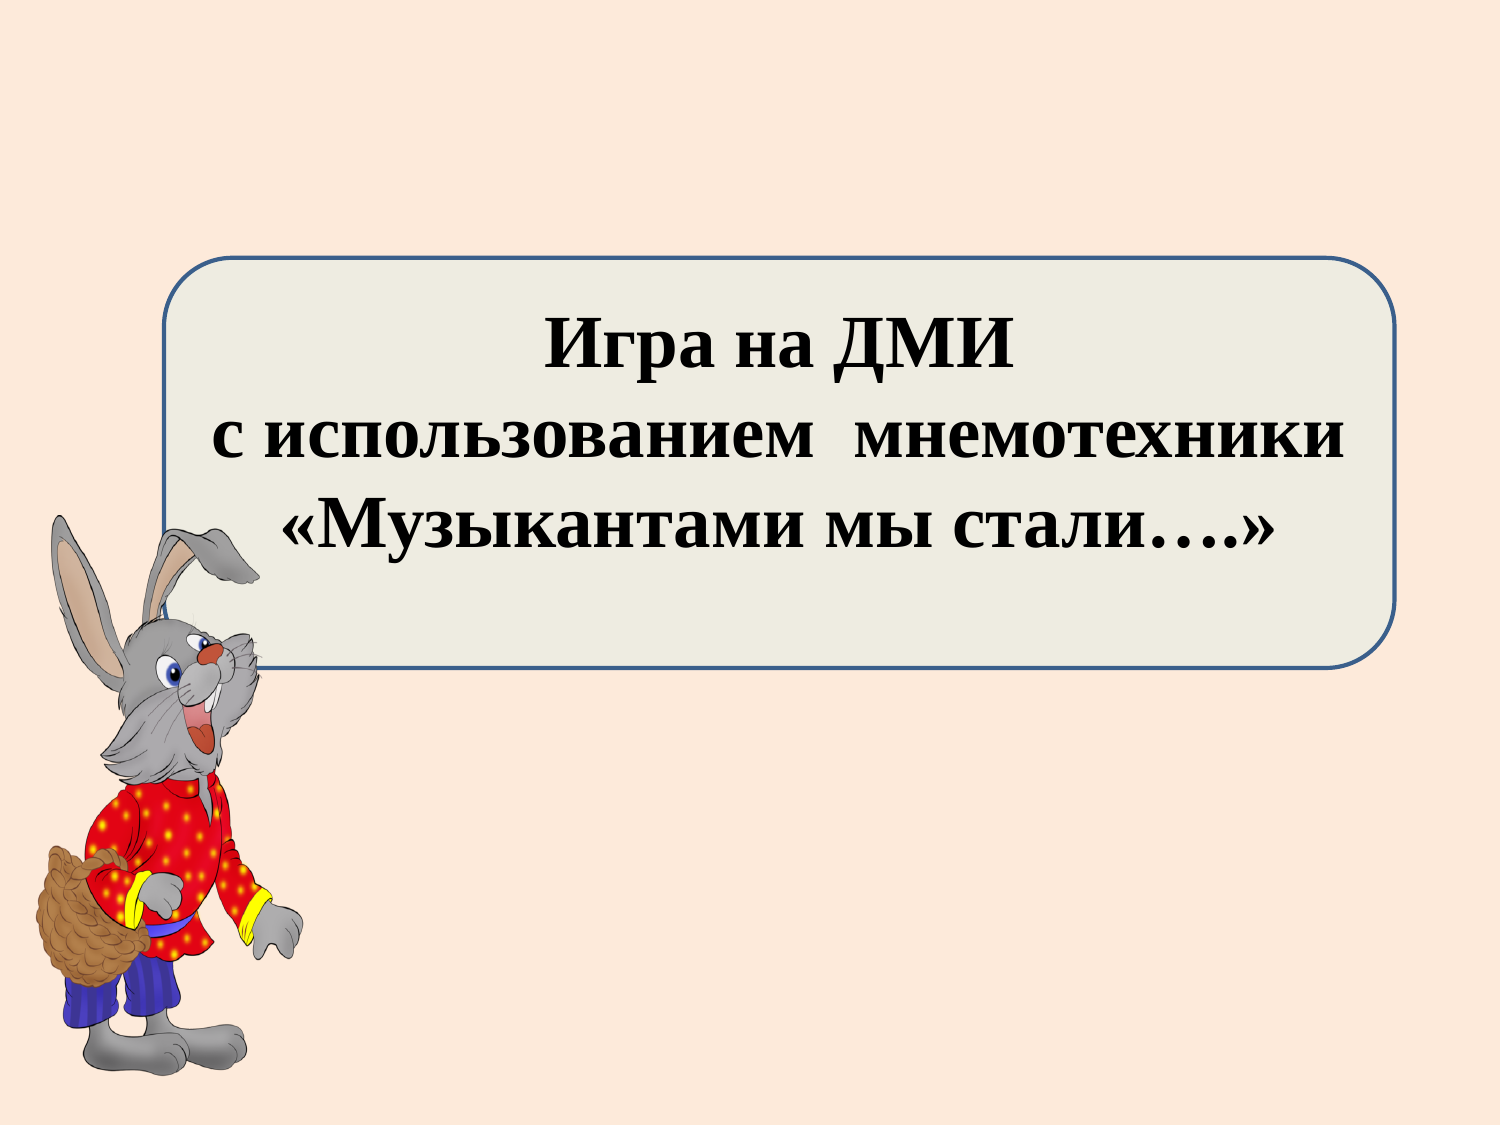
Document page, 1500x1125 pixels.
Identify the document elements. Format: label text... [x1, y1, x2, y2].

picture [0, 515, 358, 1082]
text_box Игра на ДМИ с использованием мнемотехники «Музыкантами мы стали….» [161, 255, 1397, 671]
